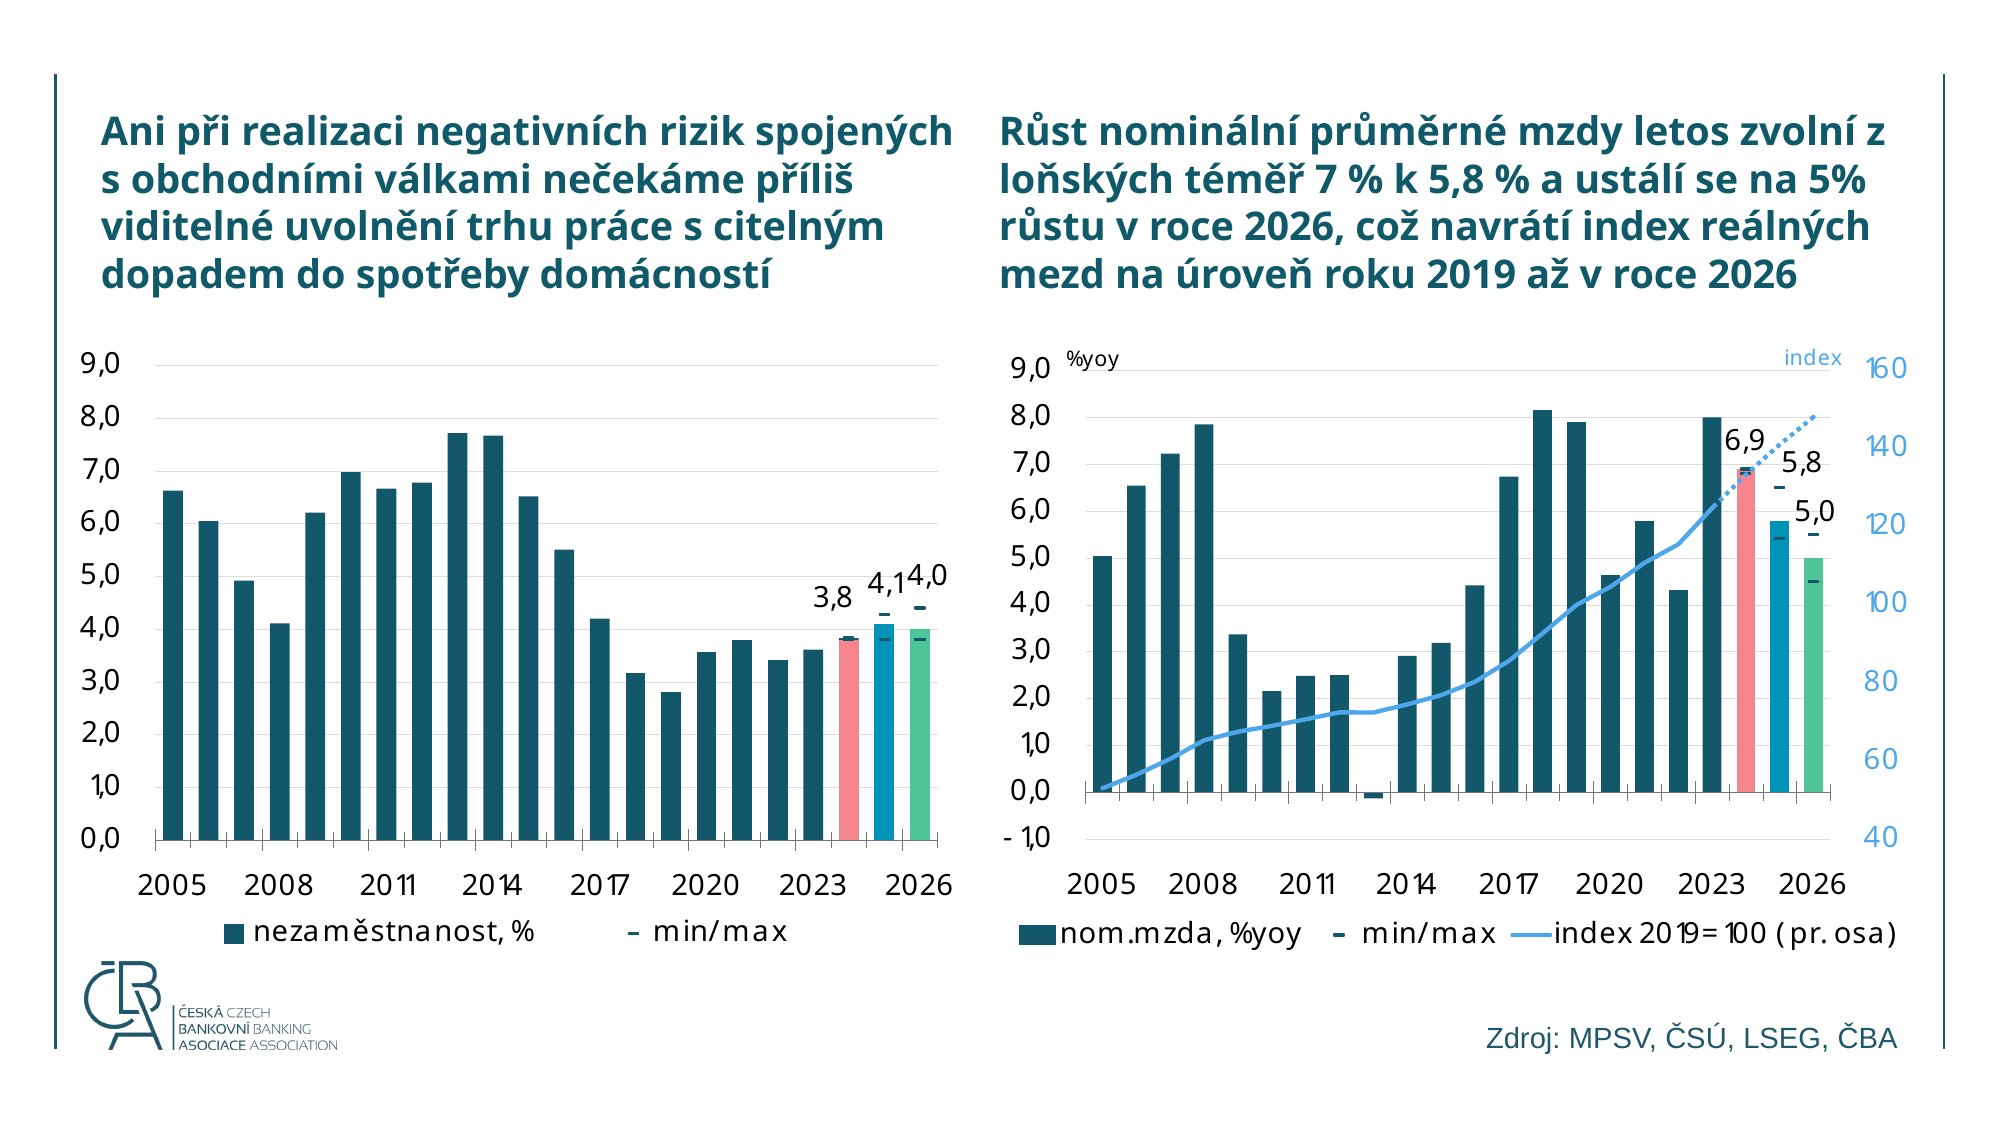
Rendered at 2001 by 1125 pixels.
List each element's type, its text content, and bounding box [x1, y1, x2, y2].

picture [48, 332, 956, 1050]
picture [999, 337, 1913, 967]
text_box Zdroj: MPSV, ČSÚ, LSEG, ČBA [1075, 1007, 1898, 1055]
text_box 20.02.2025 [1472, 987, 1908, 1051]
text_box Růst nominální průměrné mzdy letos zvolní z loňských téměř 7 % k 5,8 % a ustálí se na 5% růstu v roce 2026, což navrátí index reálných mezd na úroveň roku 2019 až v roce 2026 [984, 98, 1952, 304]
text_box Ani při realizaci negativních rizik spojených s obchodními válkami nečekáme příliš viditelné uvolnění trhu práce s citelným dopadem do spotřeby domácností [86, 98, 984, 304]
